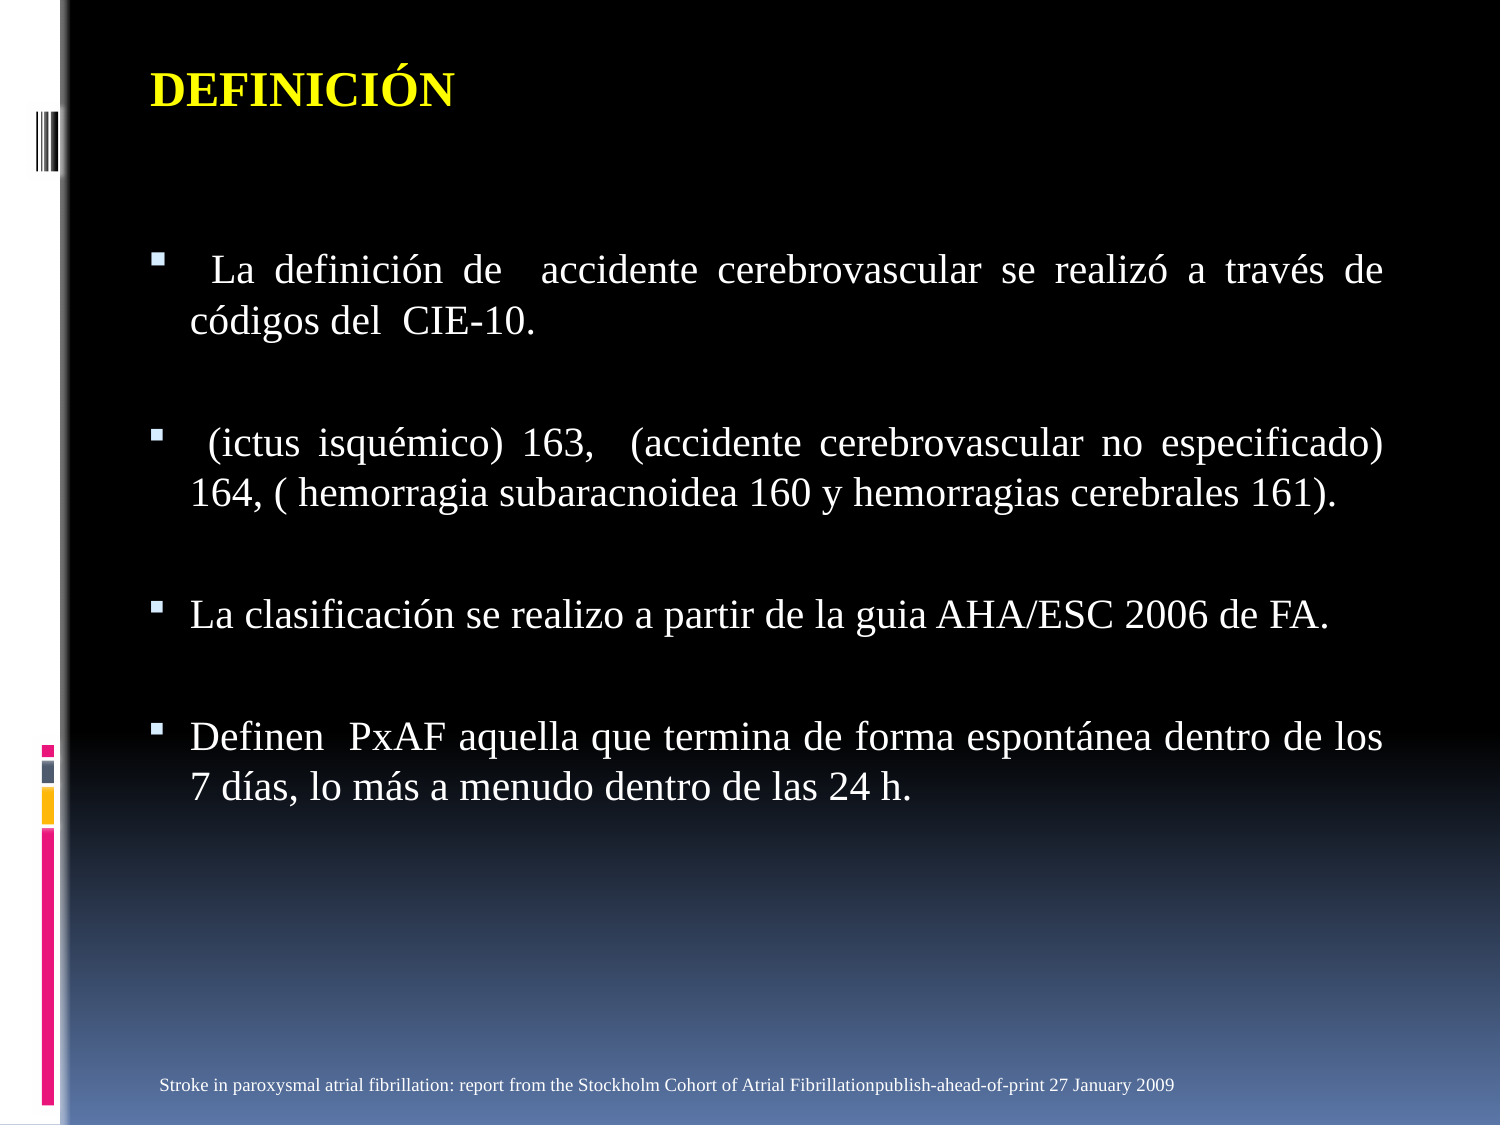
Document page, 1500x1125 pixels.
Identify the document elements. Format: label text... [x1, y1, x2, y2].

text_box DEFINICIÓN [135, 48, 1040, 124]
list La definición de accidente cerebrovascular se realizó a través de códigos del CIE-10. (ictus isquémico) 163, (accidente cerebrovascular no especificado) 164, ( hemorragia subaracnoidea 160 y hemorragias cerebrales 161). La clasificación se realizo a partir de la guia AHA/ESC 2006 de FA. Definen PxAF aquella que termina de forma espontánea dentro de los 7 días, lo más a menudo dentro de las 24 h. [124, 229, 1400, 980]
text_box Stroke in paroxysmal atrial fibrillation: report from the Stockholm Cohort of Atrial Fibrillationpublish-ahead-of-print 27 January 2009 [144, 1065, 1400, 1103]
